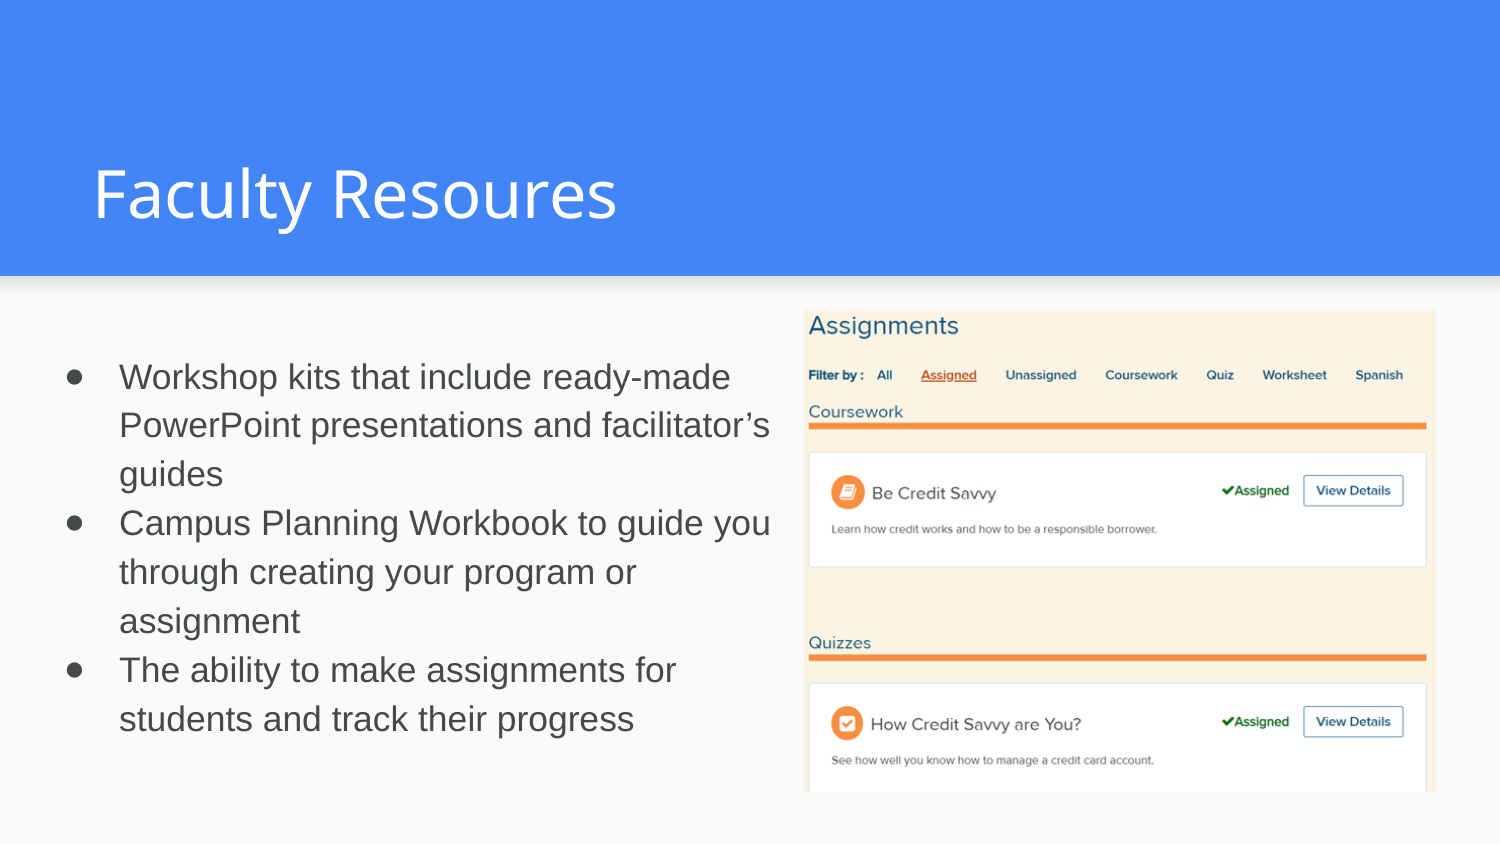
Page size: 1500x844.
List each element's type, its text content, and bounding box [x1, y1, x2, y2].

title Faculty Resoures [77, 121, 1427, 248]
list Workshop kits that include ready-made PowerPoint presentations and facilitator’s guides Campus Planning Workbook to guide you through creating your program or assignment The ability to make assignments for students and track their progress [0, 332, 804, 815]
picture [804, 309, 1436, 792]
